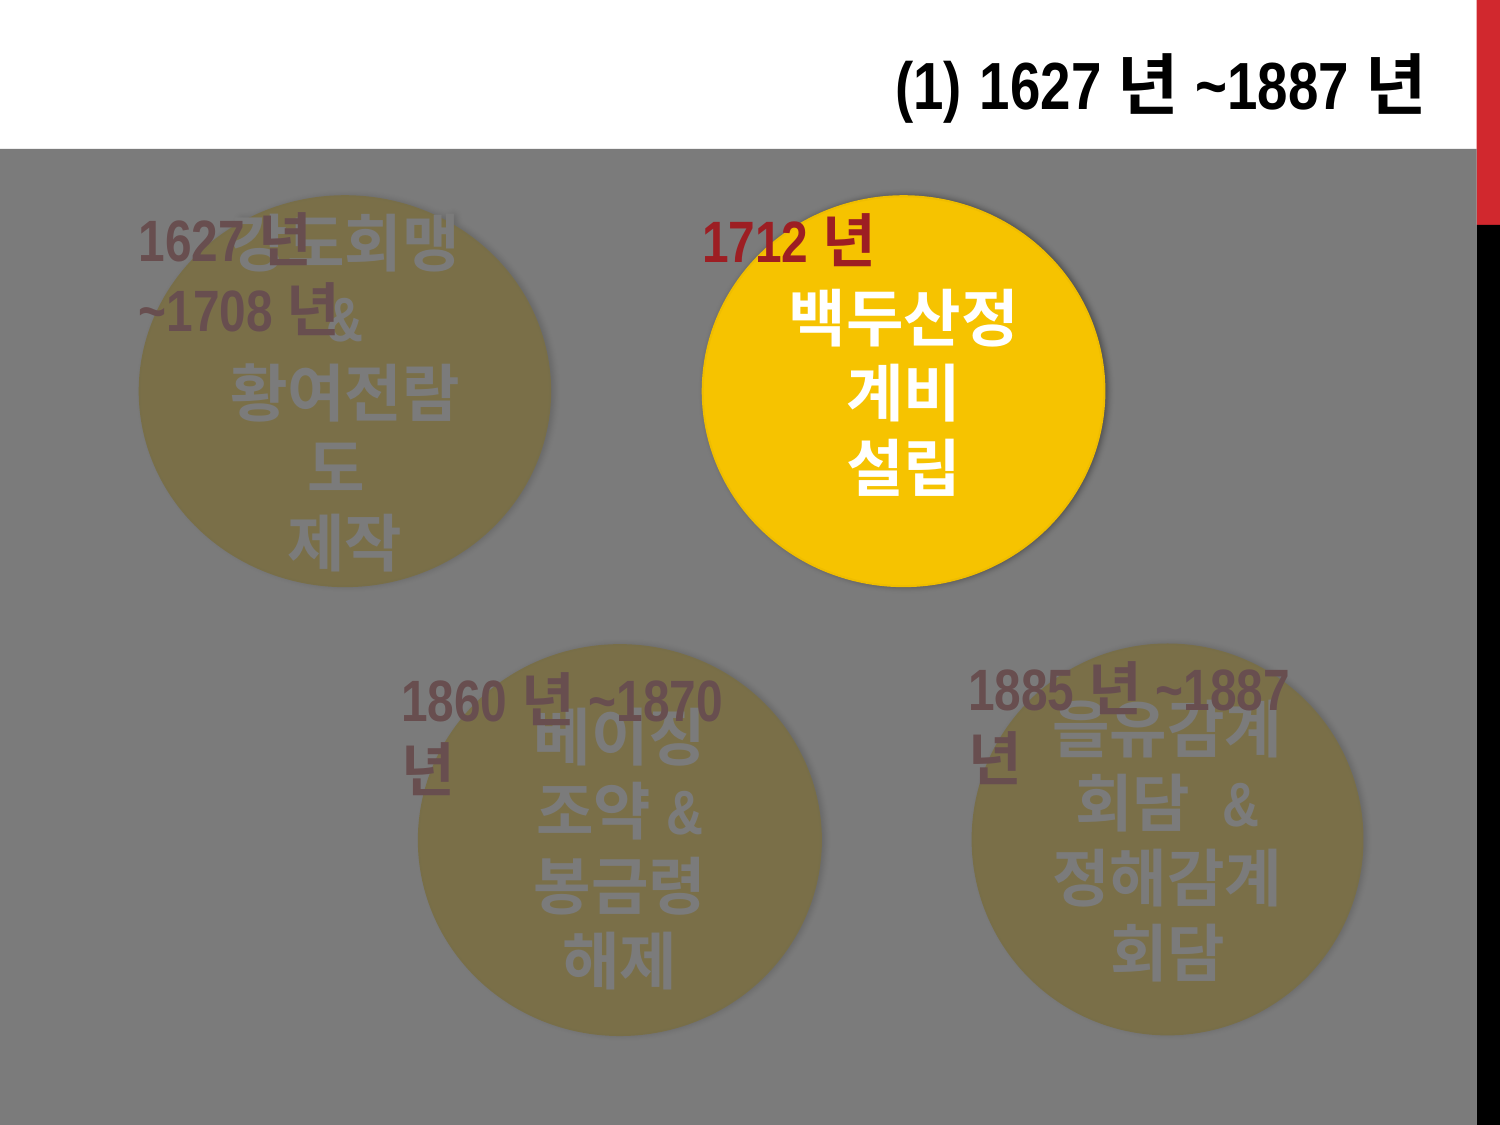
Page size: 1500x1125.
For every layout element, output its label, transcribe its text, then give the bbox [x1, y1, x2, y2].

text_box [0, 146, 1480, 1125]
text_box 1627년~1887년 [691, 35, 1442, 130]
text_box 백두산정계비 설립 [701, 195, 1106, 588]
text_box 1712년 [687, 196, 904, 281]
